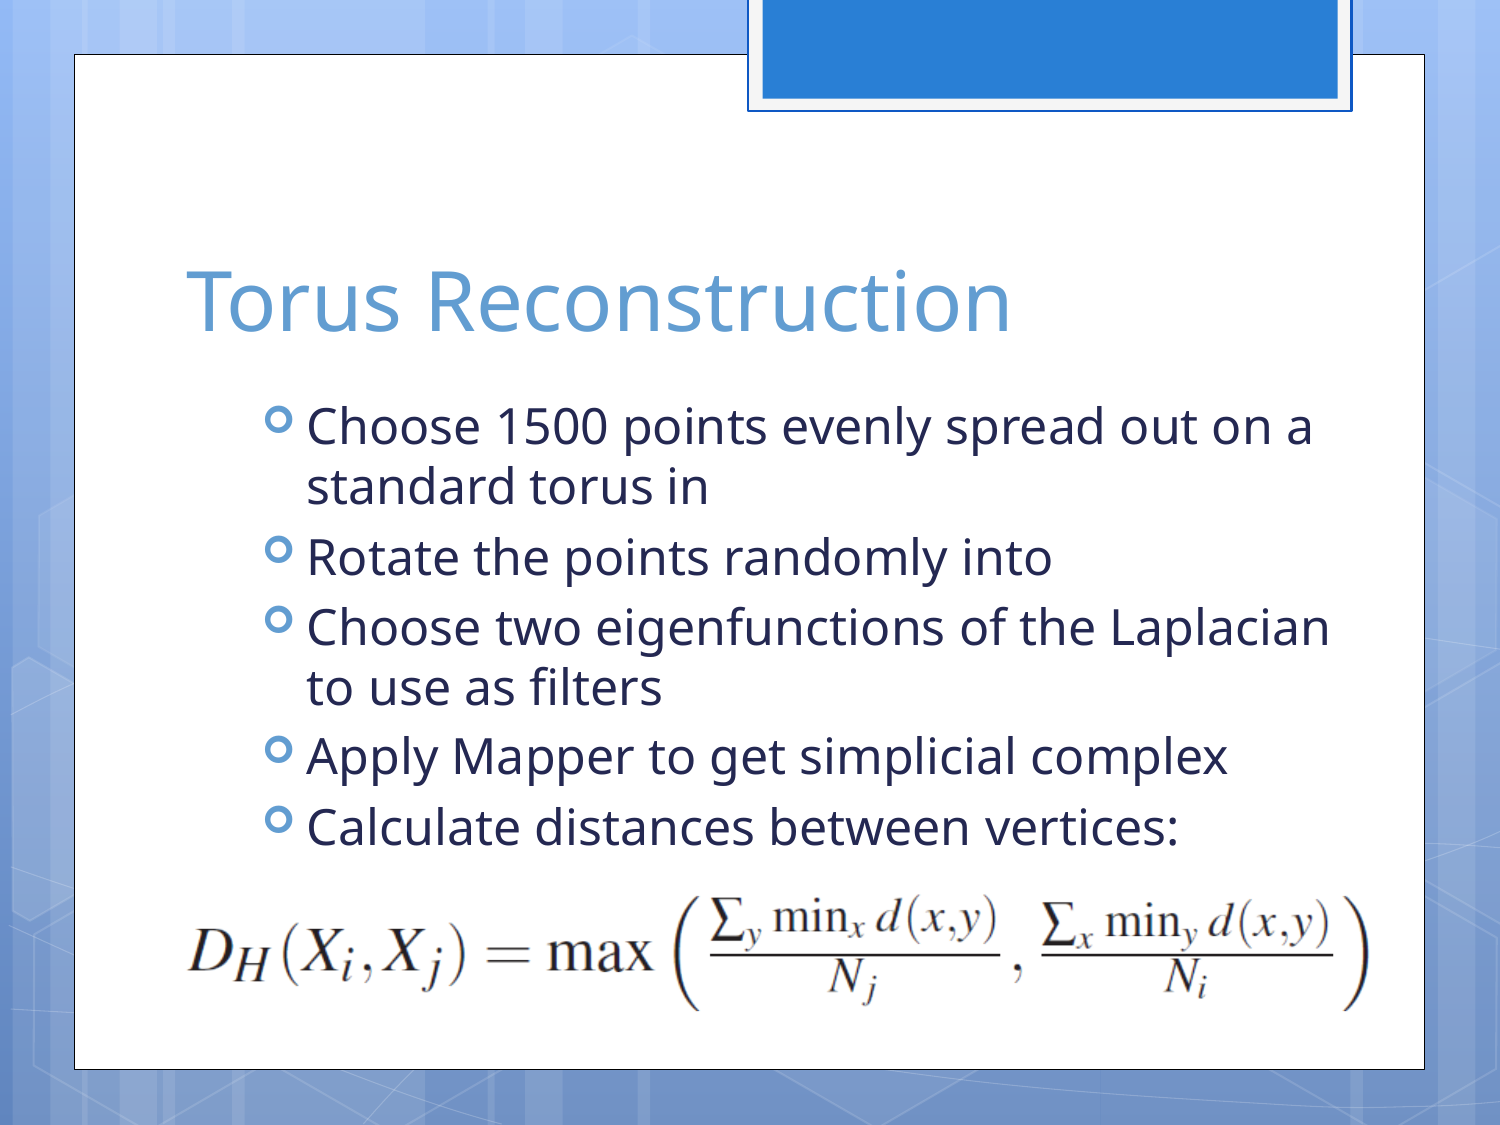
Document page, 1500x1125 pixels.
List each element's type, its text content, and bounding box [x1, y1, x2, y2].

title Torus Reconstruction [171, 168, 1324, 357]
picture [174, 887, 1376, 1017]
